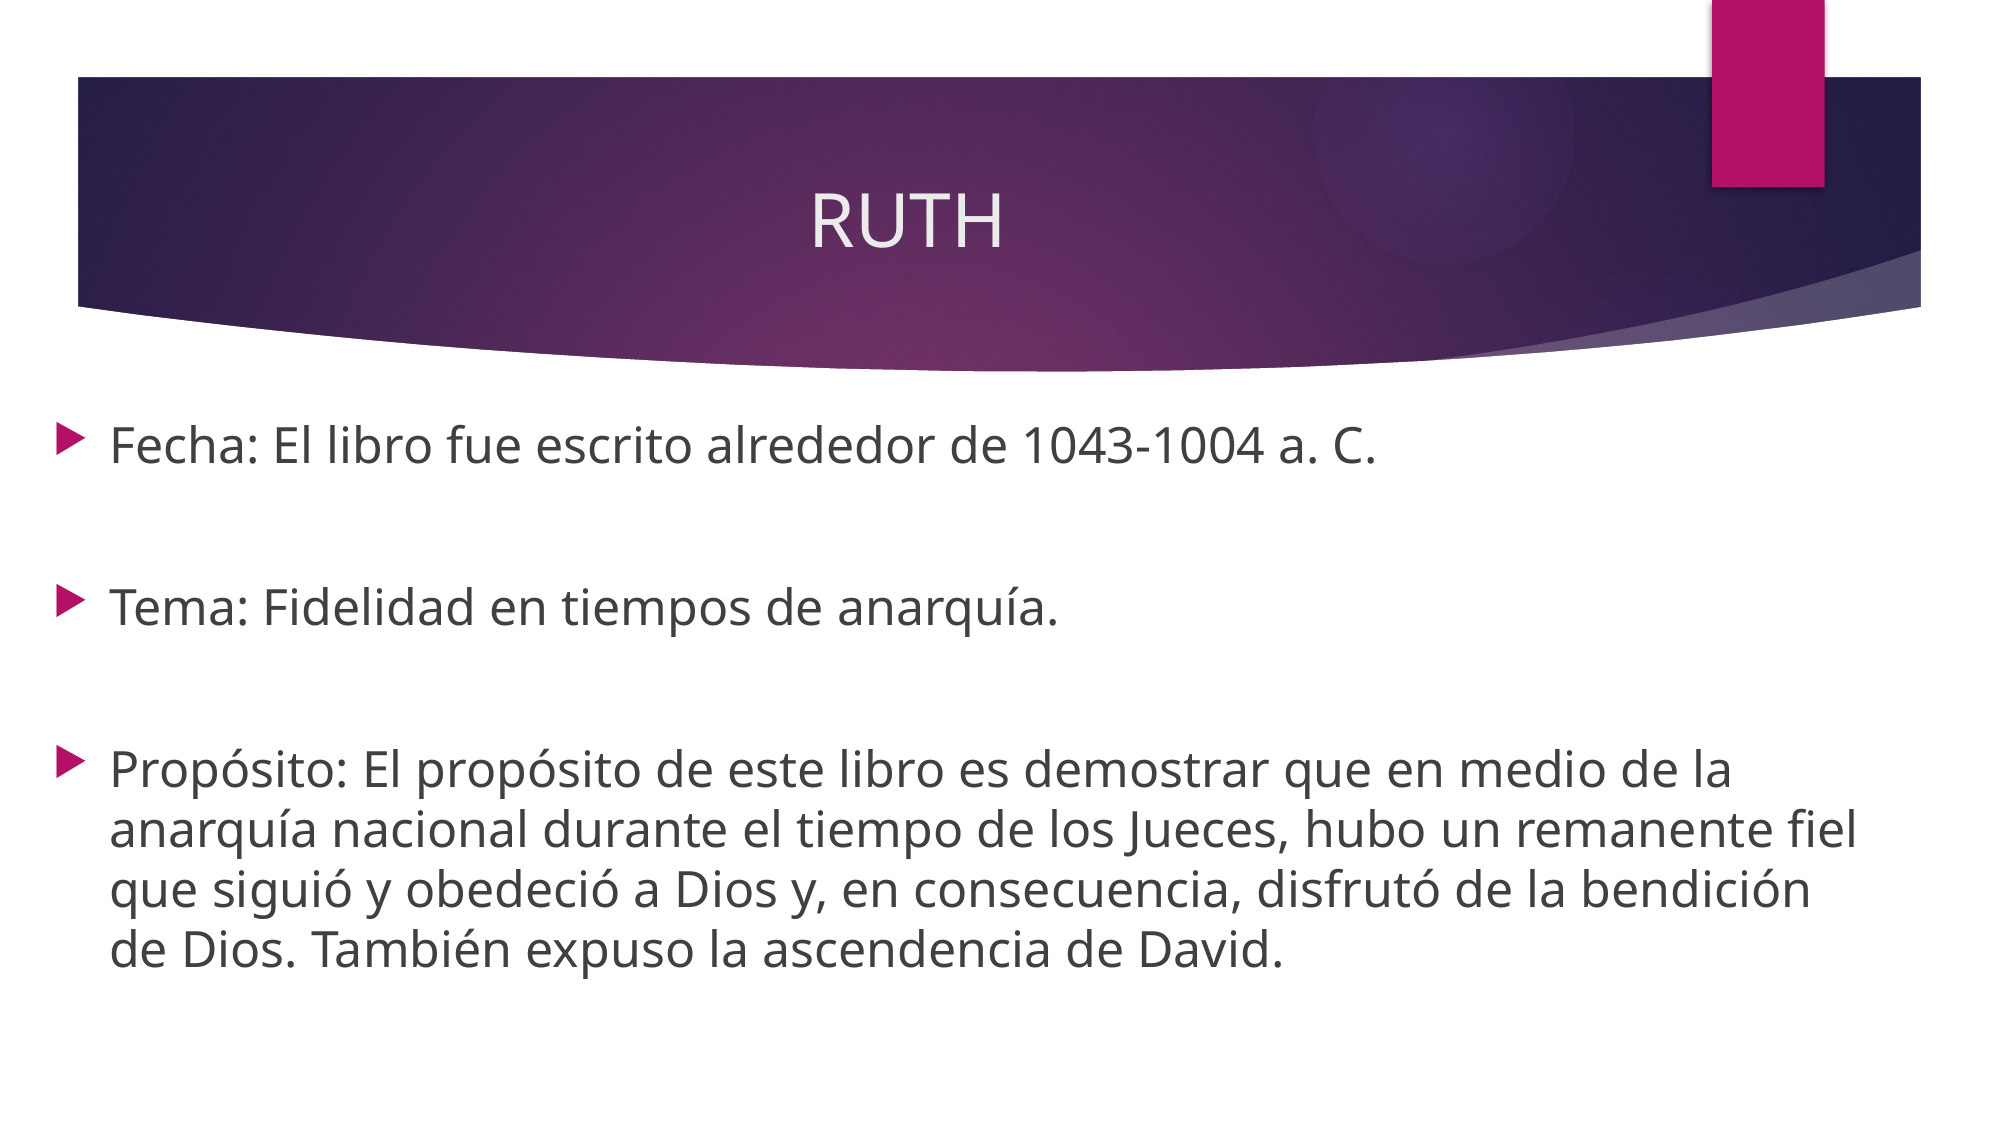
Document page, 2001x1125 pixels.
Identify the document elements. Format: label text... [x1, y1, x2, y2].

title RUTH [189, 159, 1627, 276]
list Fecha: El libro fue escrito alrededor de 1043-1004 a. C. Tema: Fidelidad en tiempos de anarquía. Propósito: El propósito de este libro es demostrar que en medio de la anarquía nacional durante el tiempo de los Jueces, hubo un remanente fiel que siguió y obedeció a Dios y, en consecuencia, disfrutó de la bendición de Dios. También expuso la ascendencia de David. [37, 406, 1895, 1034]
